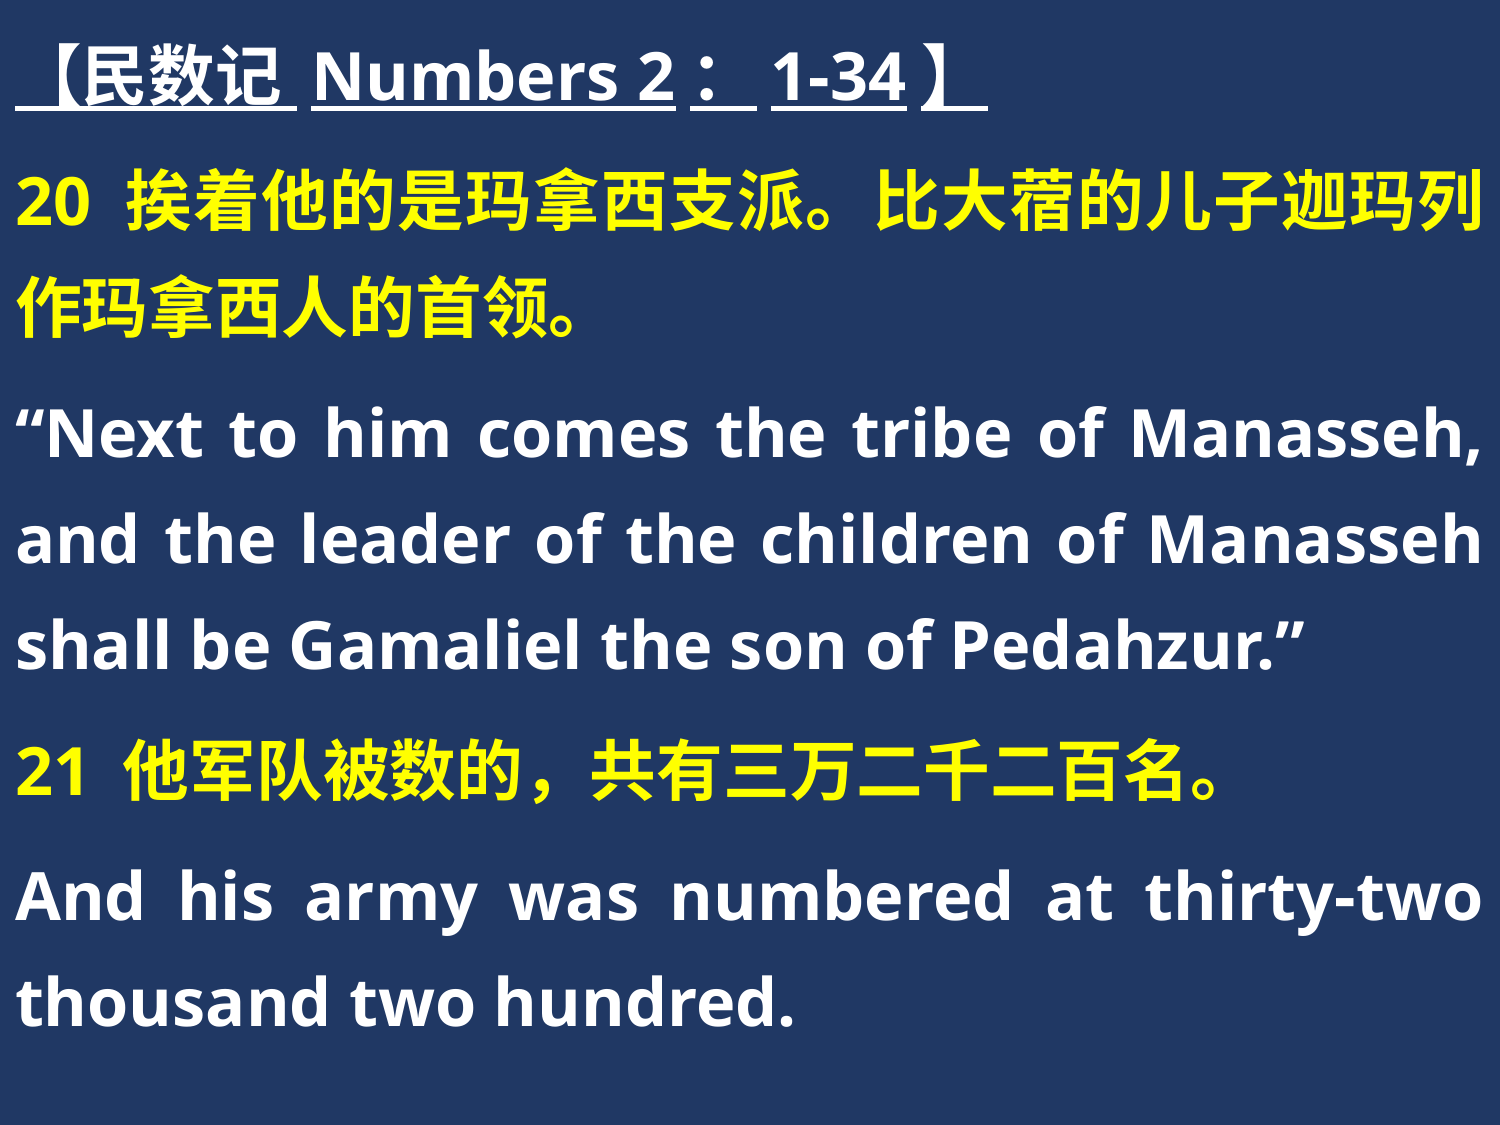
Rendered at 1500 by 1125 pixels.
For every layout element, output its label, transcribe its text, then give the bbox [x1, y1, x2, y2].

list 【民数记 Numbers 2：1-34】 20 挨着他的是玛拿西支派。比大蓿的儿子迦玛列作玛拿西人的首领。 “Next to him comes the tribe of Manasseh, and the leader of the children of Manasseh shall be Gamaliel the son of Pedahzur.” 21 他军队被数的，共有三万二千二百名。 And his army was numbered at thirty-two thousand two hundred. [0, 0, 1500, 1125]
